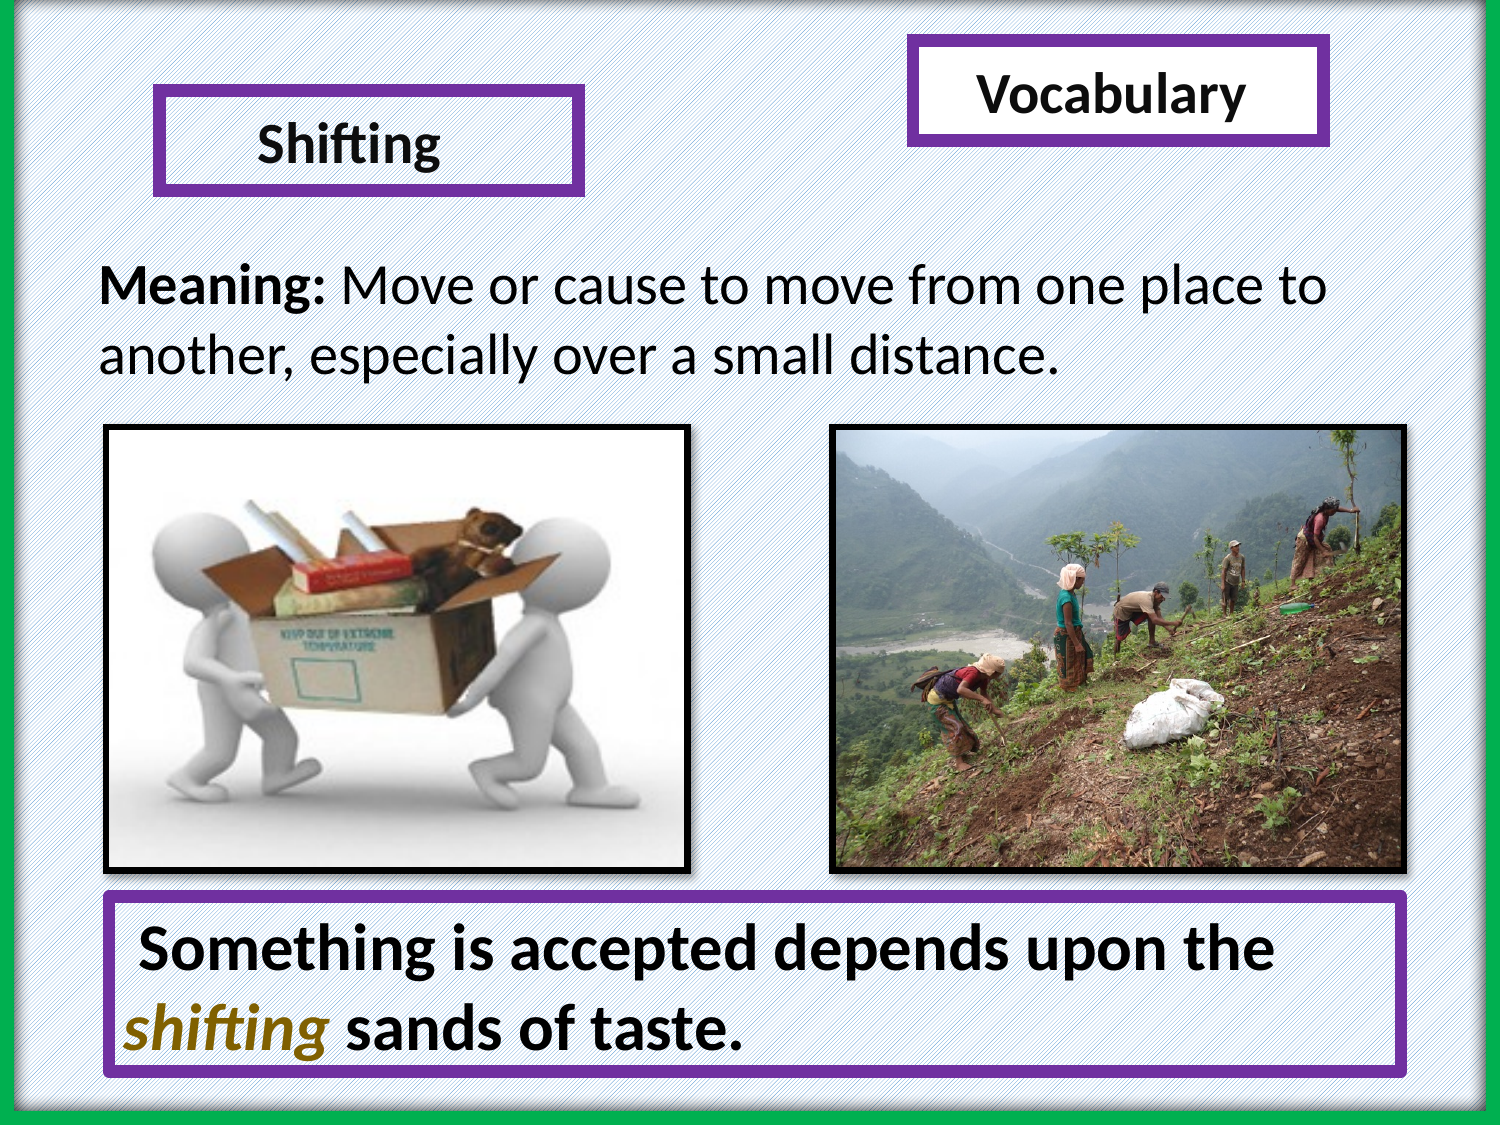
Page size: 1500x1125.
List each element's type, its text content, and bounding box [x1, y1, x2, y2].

text_box Meaning: Move or cause to move from one place to another, especially over a small distance. [83, 238, 1466, 394]
picture [835, 429, 1401, 868]
text_box Something is accepted depends upon the shifting sands of taste. [108, 896, 1401, 1072]
text_box Shifting [159, 89, 580, 191]
text_box Vocabulary [912, 39, 1324, 141]
text_box [0, 0, 1500, 1125]
picture [108, 429, 685, 868]
